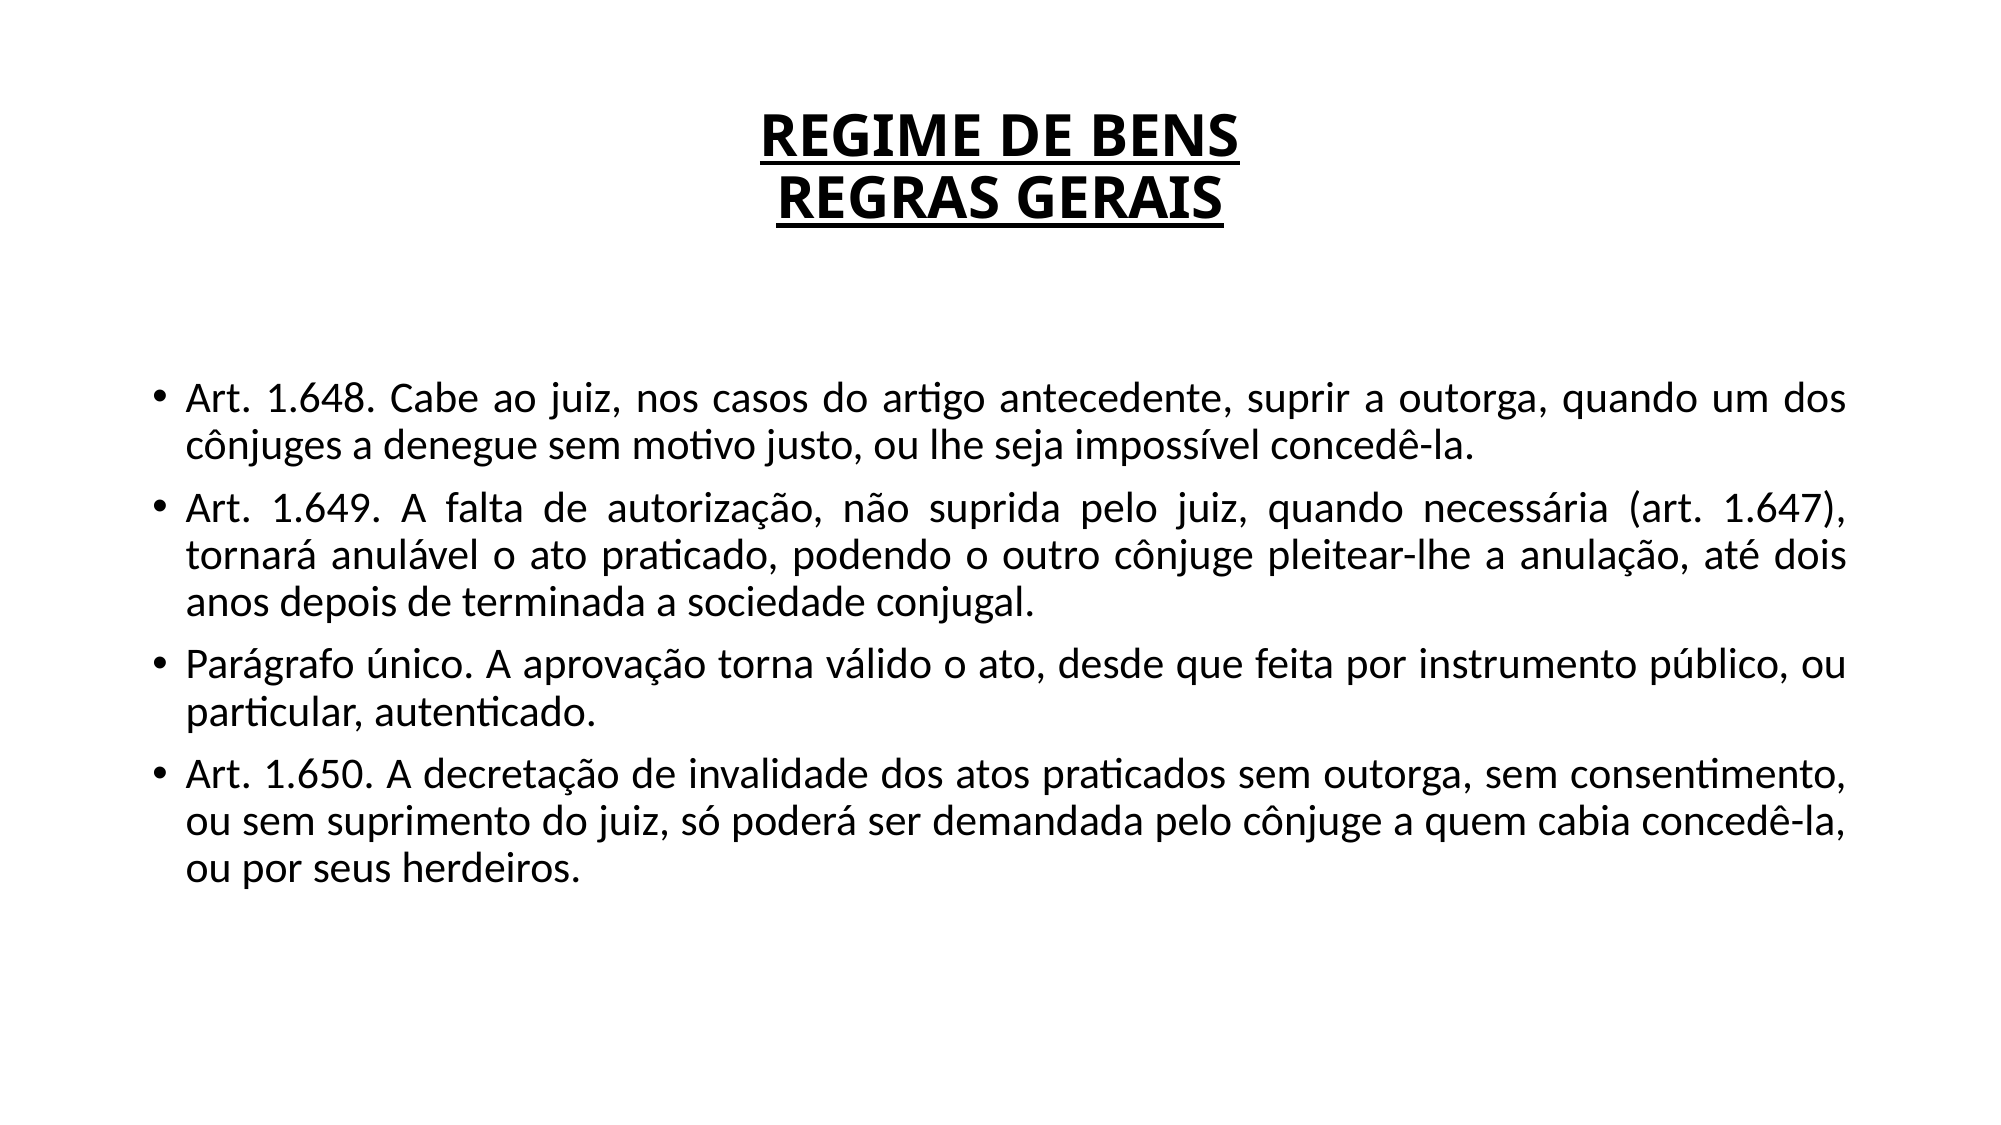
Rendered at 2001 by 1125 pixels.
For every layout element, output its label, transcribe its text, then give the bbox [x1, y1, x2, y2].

list Art. 1.648. Cabe ao juiz, nos casos do artigo antecedente, suprir a outorga, quando um dos cônjuges a denegue sem motivo justo, ou lhe seja impossível concedê-la. Art. 1.649. A falta de autorização, não suprida pelo juiz, quando necessária (art. 1.647), tornará anulável o ato praticado, podendo o outro cônjuge pleitear-lhe a anulação, até dois anos depois de terminada a sociedade conjugal. Parágrafo único. A aprovação torna válido o ato, desde que feita por instrumento público, ou particular, autenticado. Art. 1.650. A decretação de invalidade dos atos praticados sem outorga, sem consentimento, ou sem suprimento do juiz, só poderá ser demandada pelo cônjuge a quem cabia concedê-la, ou por seus herdeiros. [137, 299, 1863, 1014]
title REGIME DE BENS REGRAS GERAIS [137, 59, 1863, 278]
